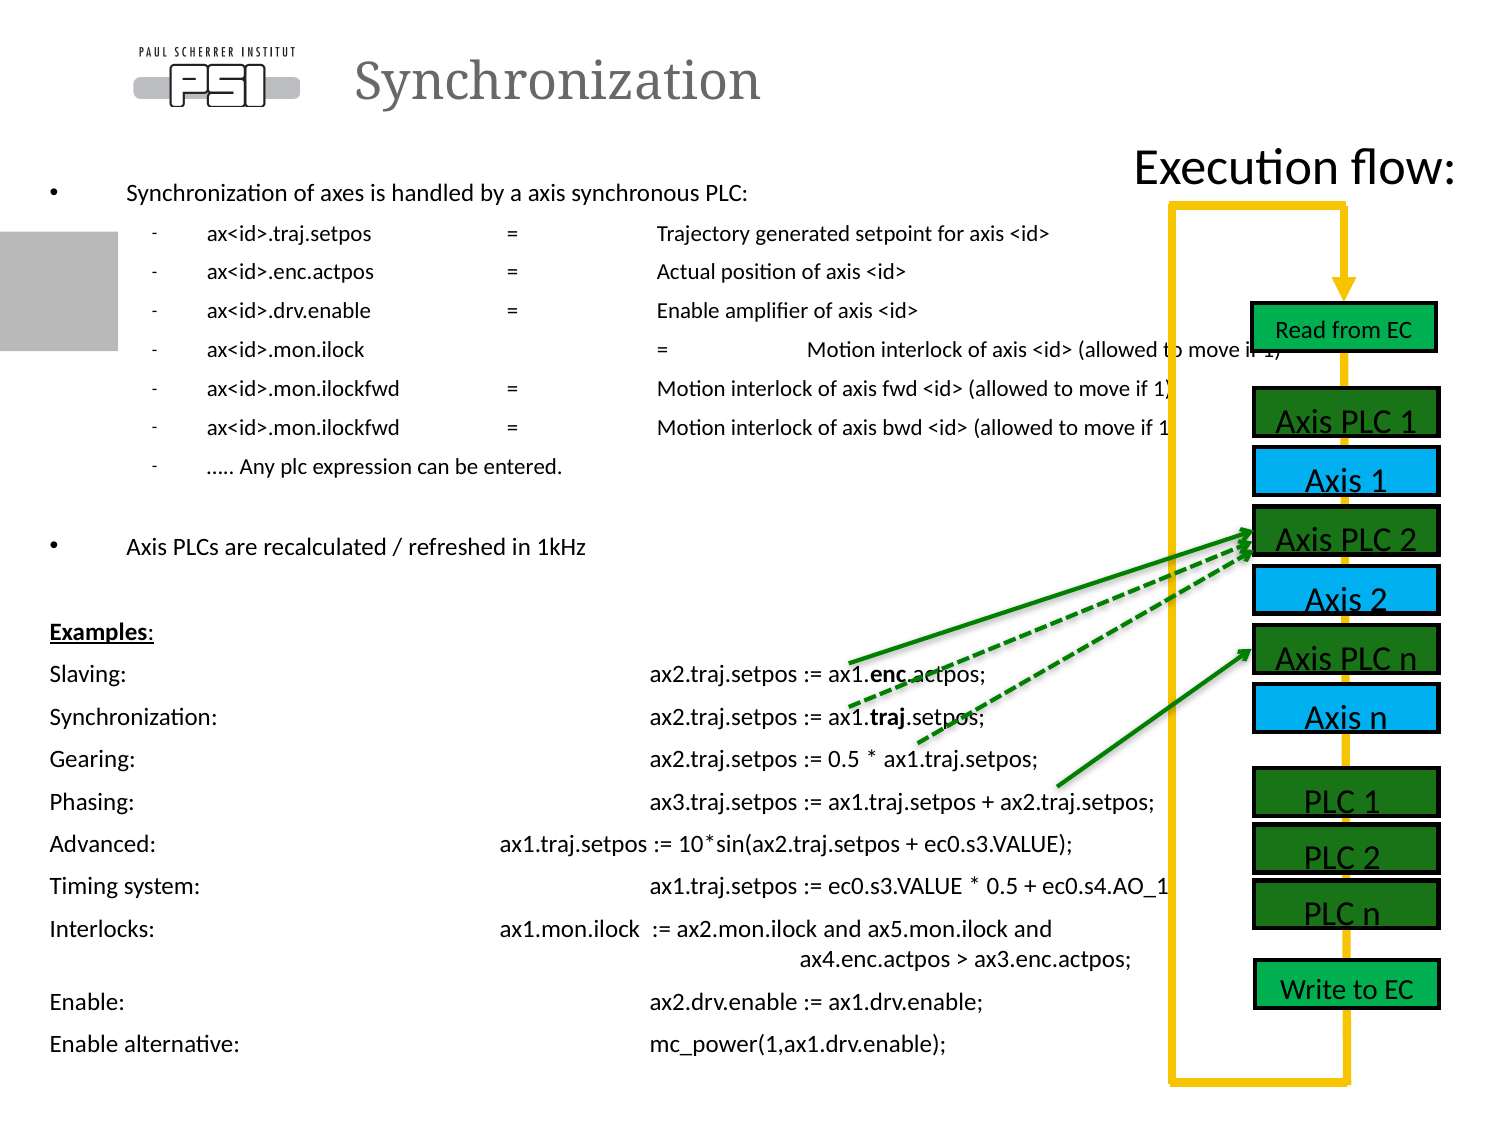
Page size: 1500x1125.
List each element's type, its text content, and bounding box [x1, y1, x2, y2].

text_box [29, 125, 1442, 1103]
title Synchronization [340, 47, 1442, 125]
